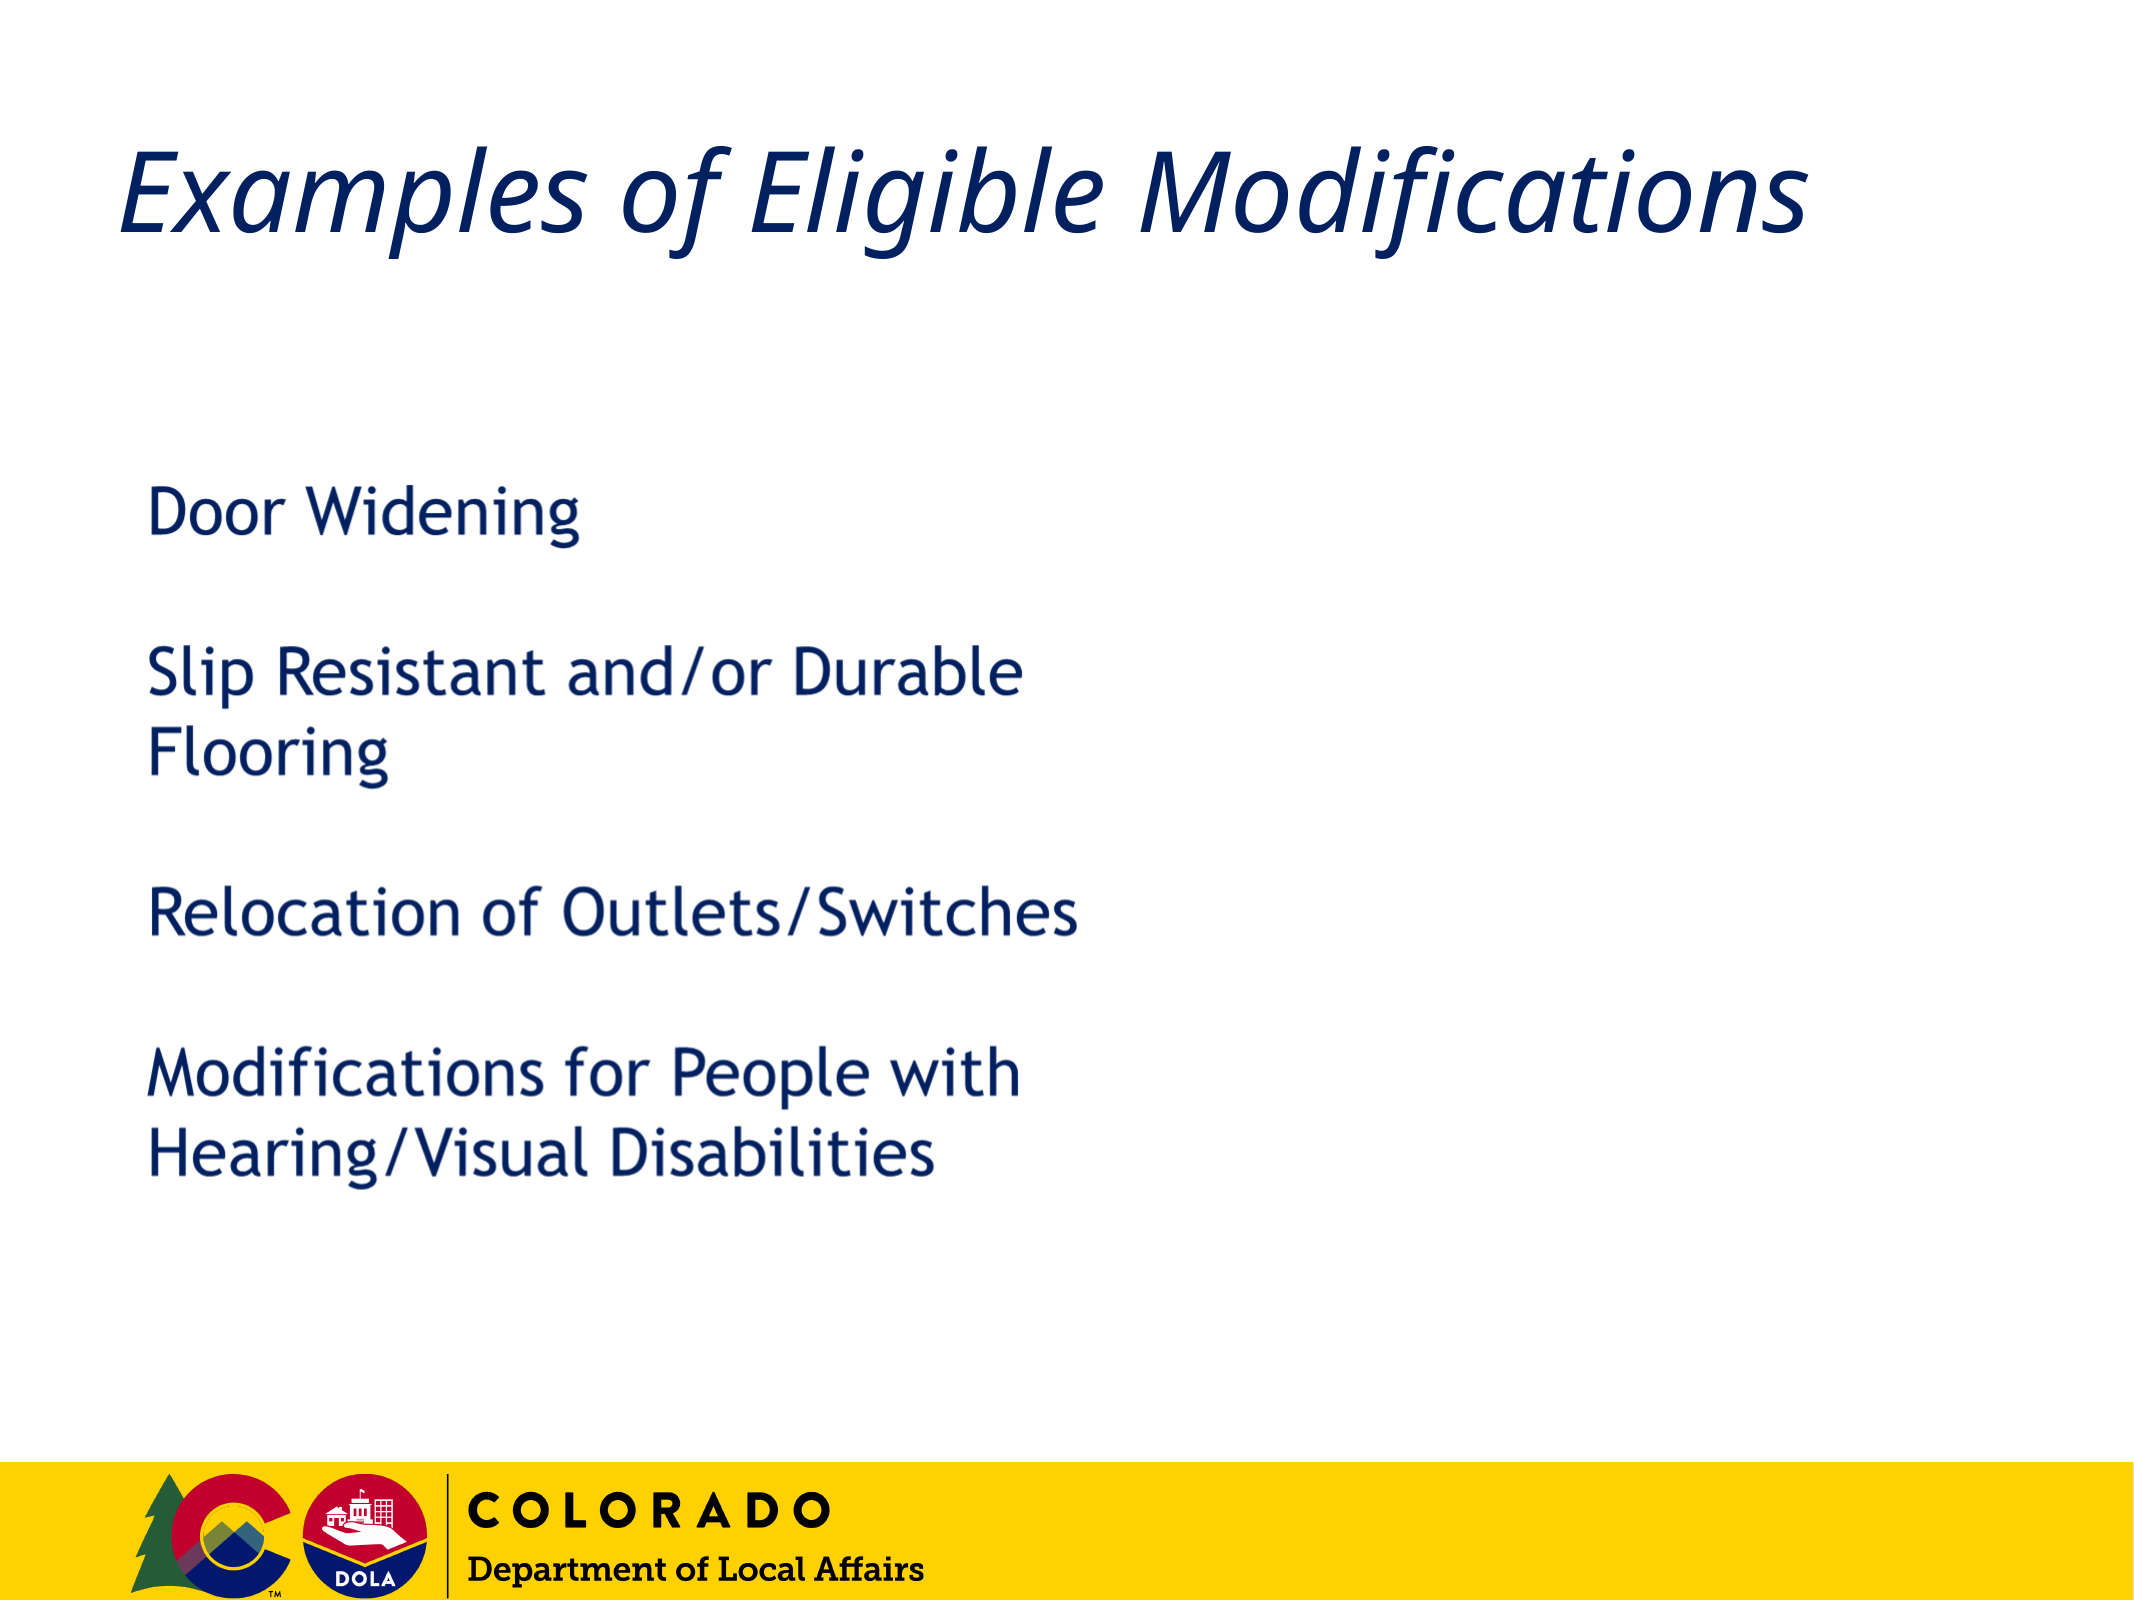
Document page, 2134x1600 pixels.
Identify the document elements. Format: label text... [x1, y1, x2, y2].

picture [105, 449, 1119, 1600]
title Examples of Eligible Modifications [102, 112, 1903, 318]
